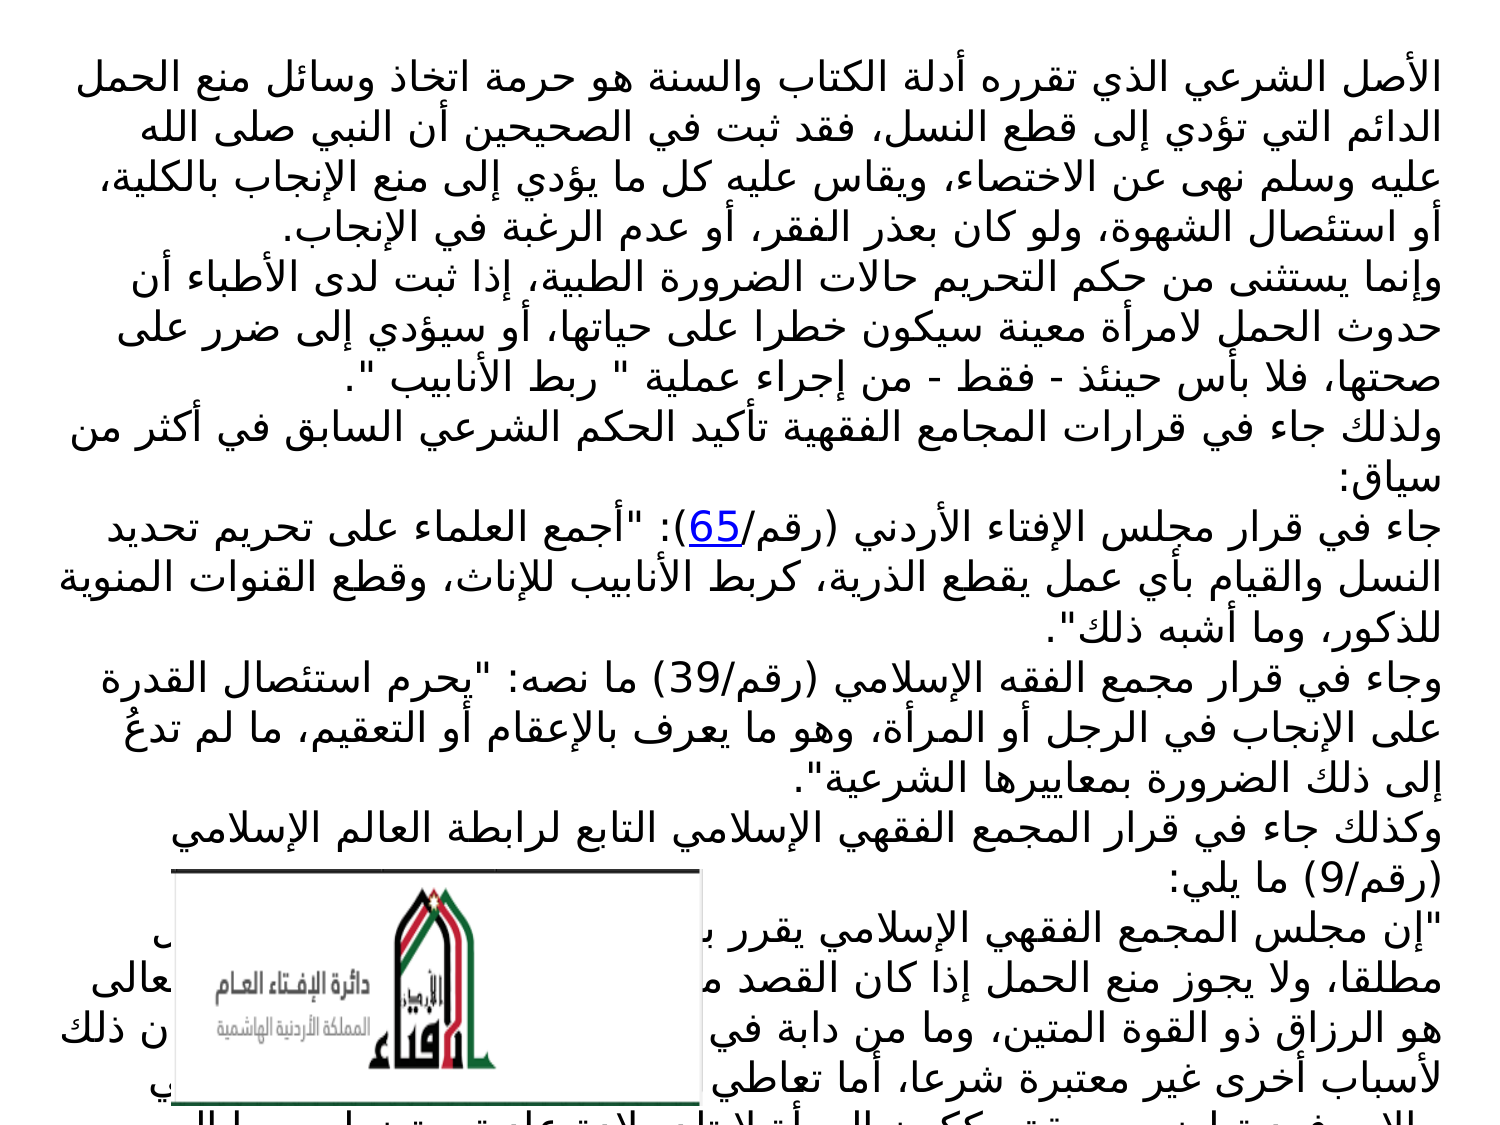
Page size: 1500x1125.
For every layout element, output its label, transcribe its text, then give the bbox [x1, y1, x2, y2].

text_box الأصل الشرعي الذي تقرره أدلة الكتاب والسنة هو حرمة اتخاذ وسائل منع الحمل الدائم التي تؤدي إلى قطع النسل، فقد ثبت في الصحيحين أن النبي صلى الله عليه وسلم نهى عن الاختصاء، ويقاس عليه كل ما يؤدي إلى منع الإنجاب بالكلية، أو استئصال الشهوة، ولو كان بعذر الفقر، أو عدم الرغبة في الإنجاب. وإنما يستثنى من حكم التحريم حالات الضرورة الطبية، إذا ثبت لدى الأطباء أن حدوث الحمل لامرأة معينة سيكون خطرا على حياتها، أو سيؤدي إلى ضرر على صحتها، فلا بأس حينئذ - فقط - من إجراء عملية " ربط الأنابيب ". ولذلك جاء في قرارات المجامع الفقهية تأكيد الحكم الشرعي السابق في أكثر من سياق: جاء في قرار مجلس الإفتاء الأردني (رقم/65): "أجمع العلماء على تحريم تحديد النسل والقيام بأي عمل يقطع الذرية، كربط الأنابيب للإناث، وقطع القنوات المنوية للذكور، وما أشبه ذلك". وجاء في قرار مجمع الفقه الإسلامي (رقم/39) ما نصه: "يحرم استئصال القدرة على الإنجاب في الرجل أو المرأة، وهو ما يعرف بالإعقام أو التعقيم، ما لم تدعُ إلى ذلك الضرورة بمعاييرها الشرعية". وكذلك جاء في قرار المجمع الفقهي الإسلامي التابع لرابطة العالم الإسلامي (رقم/9) ما يلي: "إن مجلس المجمع الفقهي الإسلامي يقرر بالإجماع: أنه لا يجوز تحديد النسل مطلقا، ولا يجوز منع الحمل إذا كان القصد من ذلك خشية الإملاق؛ لأن الله تعالى هو الرزاق ذو القوة المتين، وما من دابة في الأرض إلا على الله رزقها، أو كان ذلك لأسباب أخرى غير معتبرة شرعا، أما تعاطي أسباب منع الحمل، أو تأخيره في حالات فردية لضرر محقق، ككون المرأة لا تلد ولادة عادية، وتضطر معها إلى إجراء عملية جراحية لإخراج الجنين - فإنه لا مانع من ذلك شرعا. وهكذا إذا كان تأخيره لأسباب أخرى شرعية أو صحية يقرها طبيب مسلم ثقة، بل قد يتعين منع الحمل في حالة ثبوت الضرر المحقق على أمه إذا كان يخشى على حياتها بتقرير من يوثق به من الأطباء المسلمين". [41, 42, 1459, 1125]
picture [170, 869, 703, 1107]
